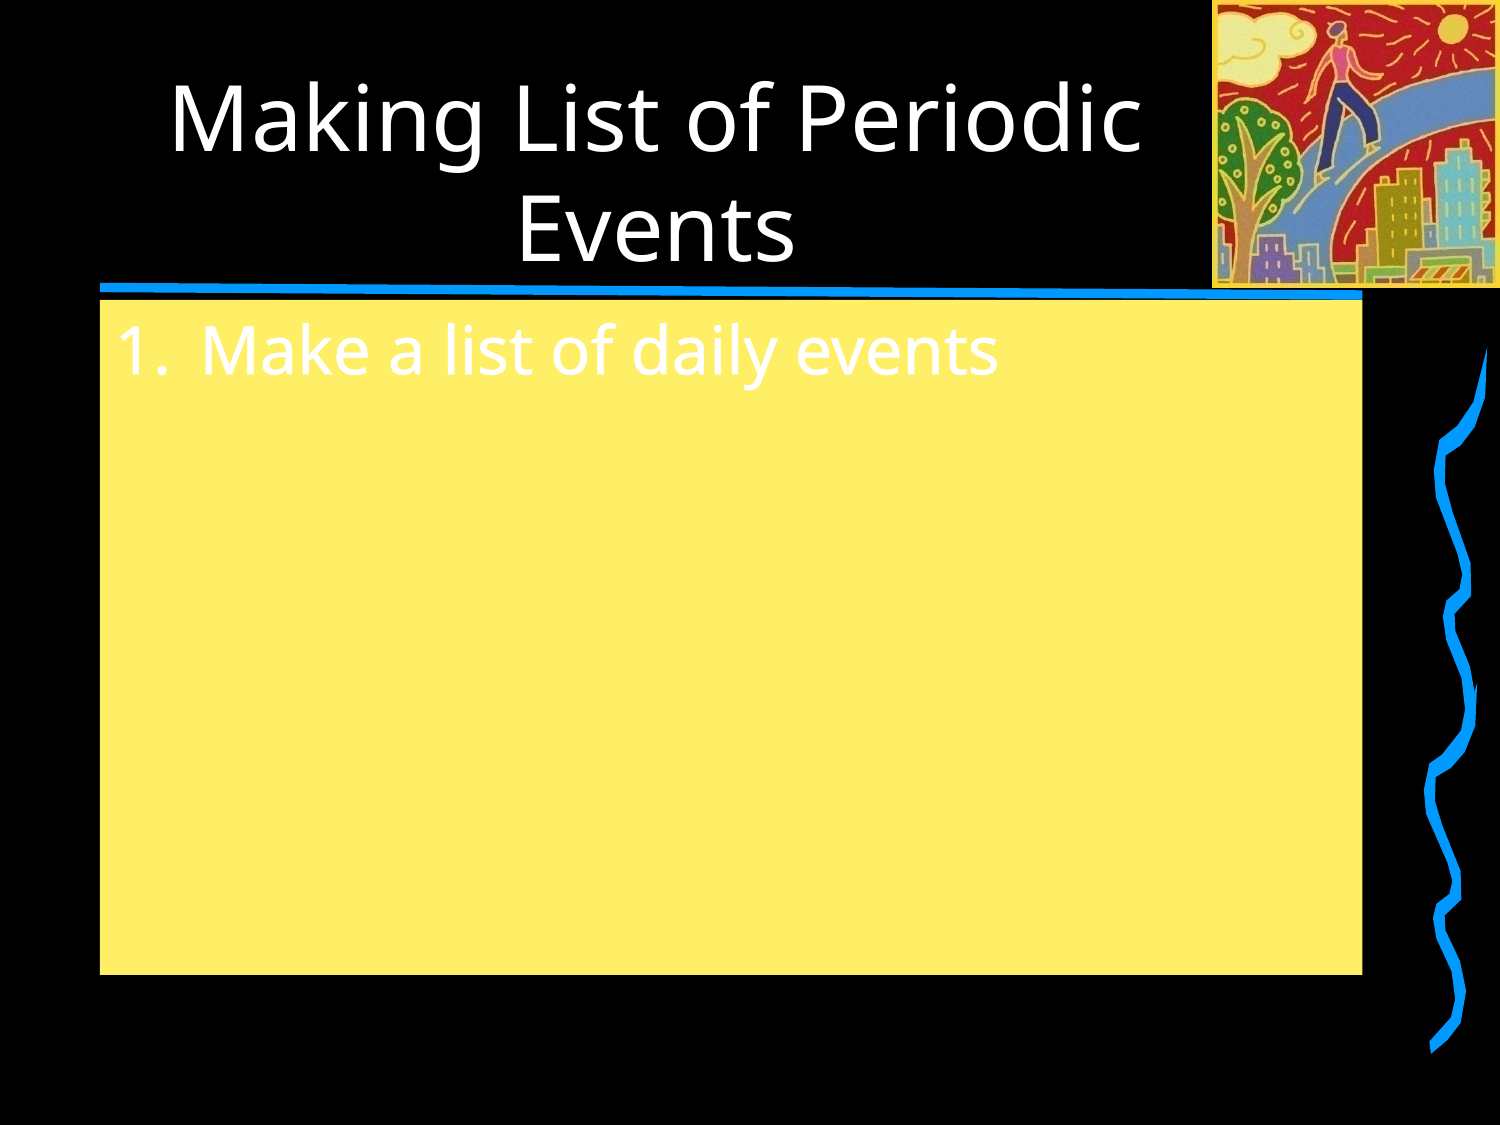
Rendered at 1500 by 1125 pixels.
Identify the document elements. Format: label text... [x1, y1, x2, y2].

list Make a list of daily events [99, 299, 1363, 976]
picture [1213, 0, 1500, 288]
title Making List of Periodic Events [99, 0, 1213, 288]
